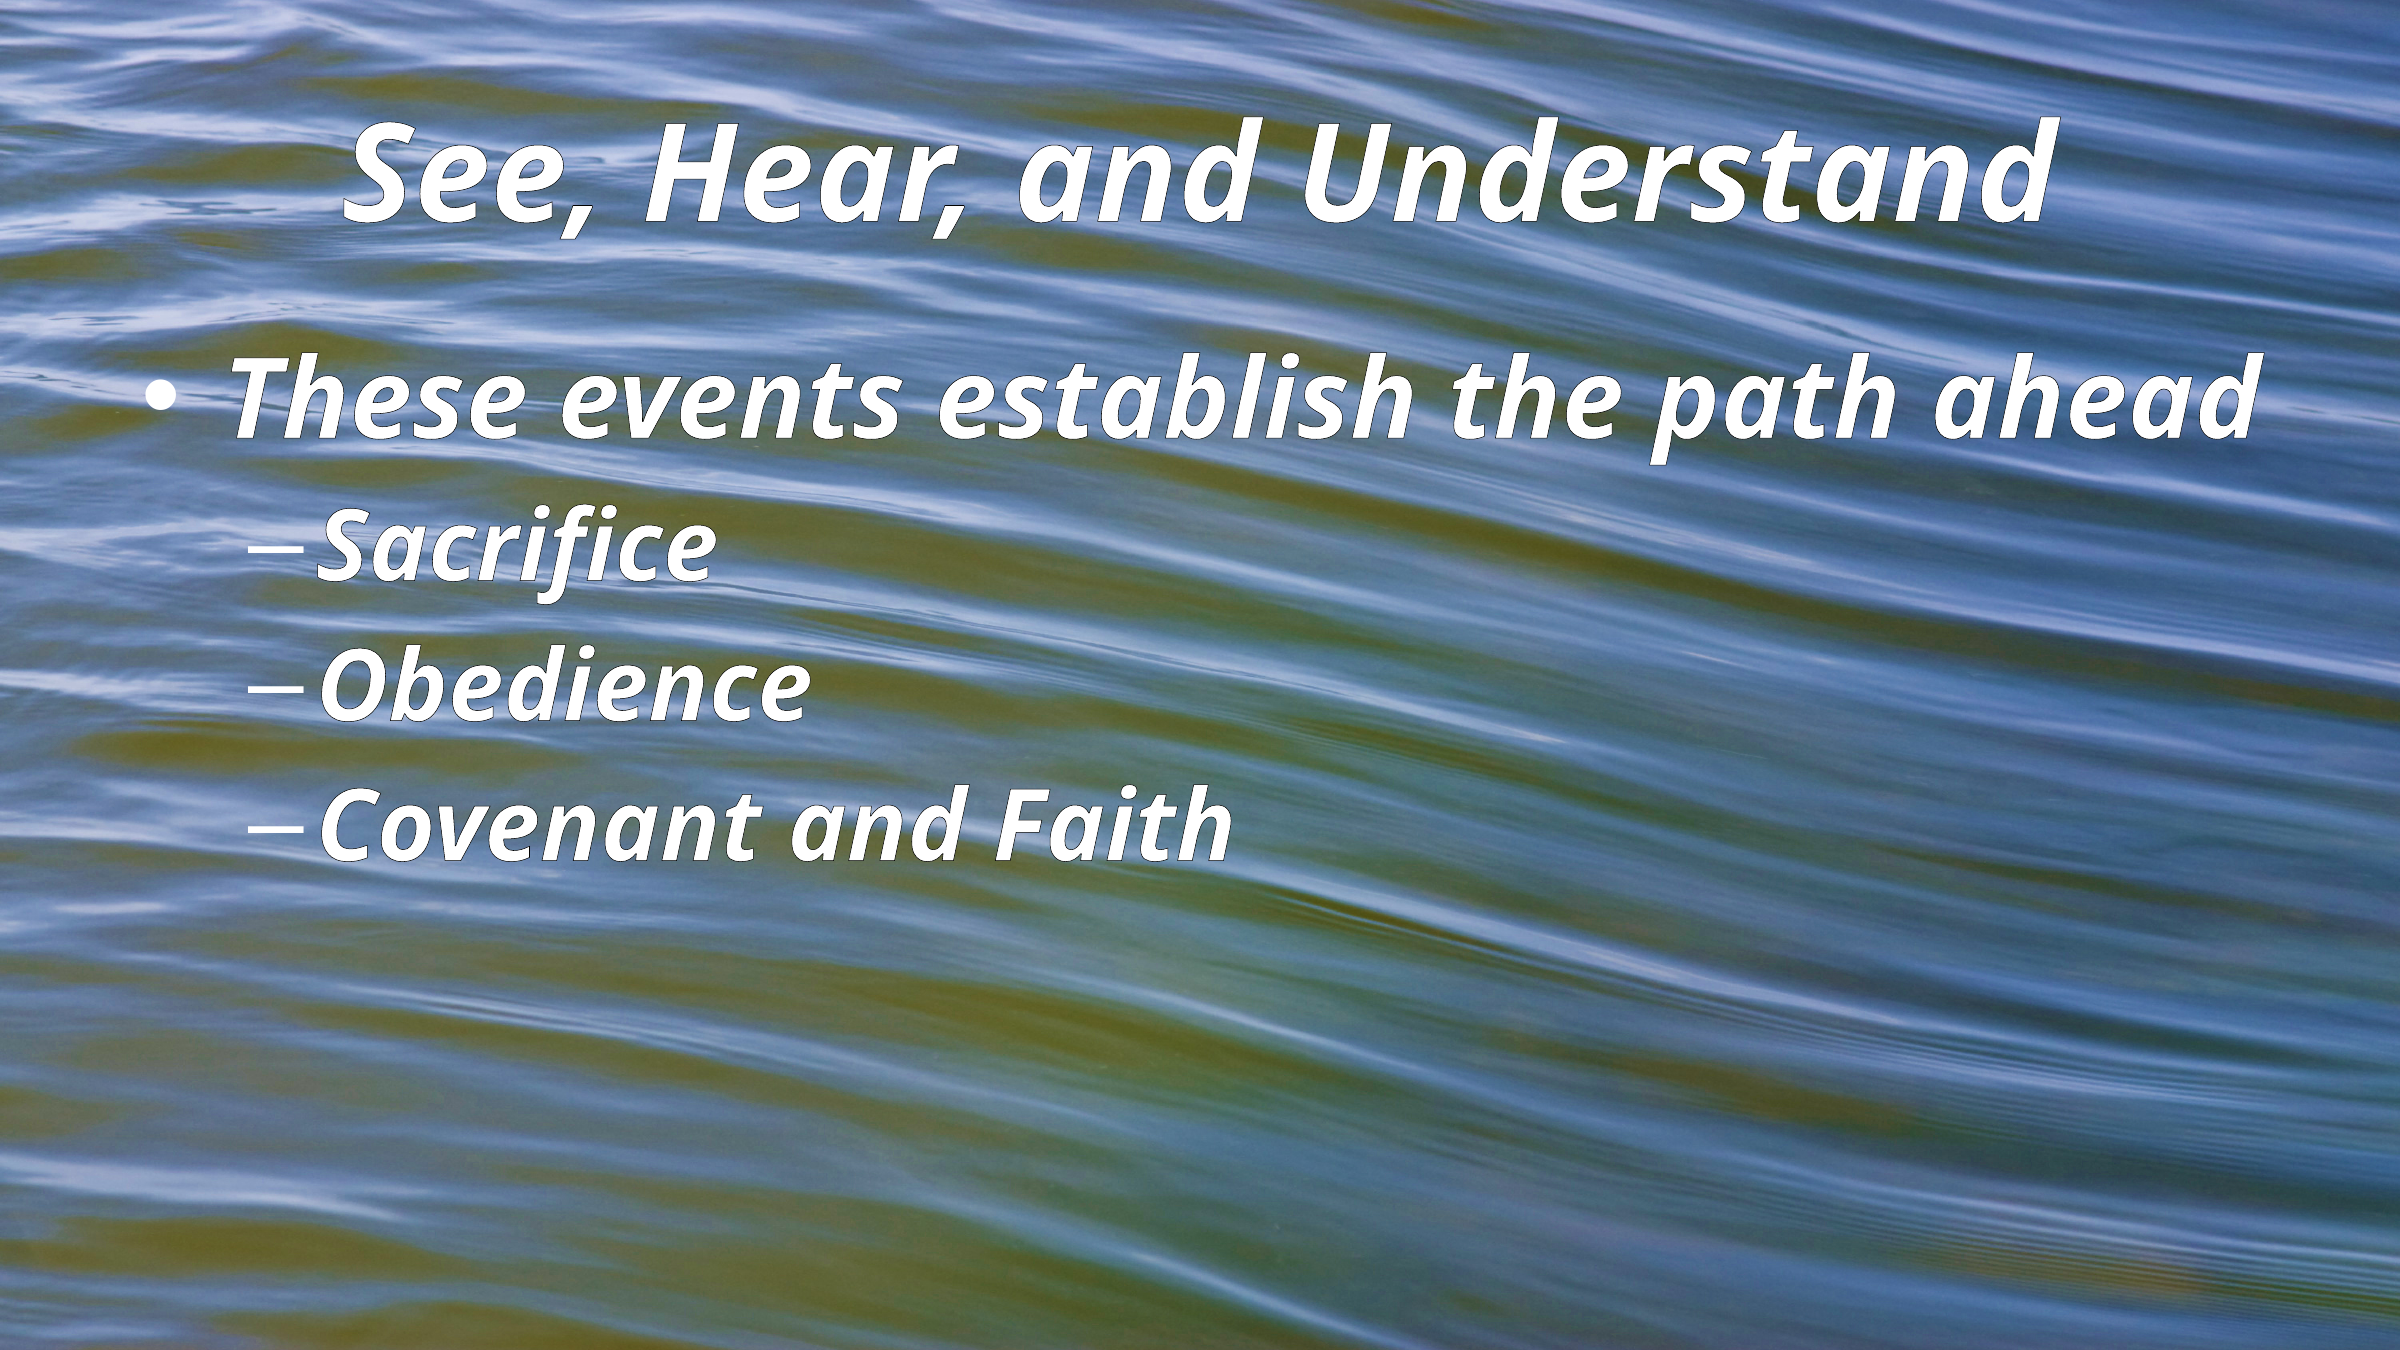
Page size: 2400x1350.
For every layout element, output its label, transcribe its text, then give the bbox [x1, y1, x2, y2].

title See, Hear, and Understand [120, 54, 2280, 279]
picture [0, 0, 2400, 1350]
list These events establish the path ahead Sacrifice Obedience Covenant and Faith [120, 315, 2400, 1350]
